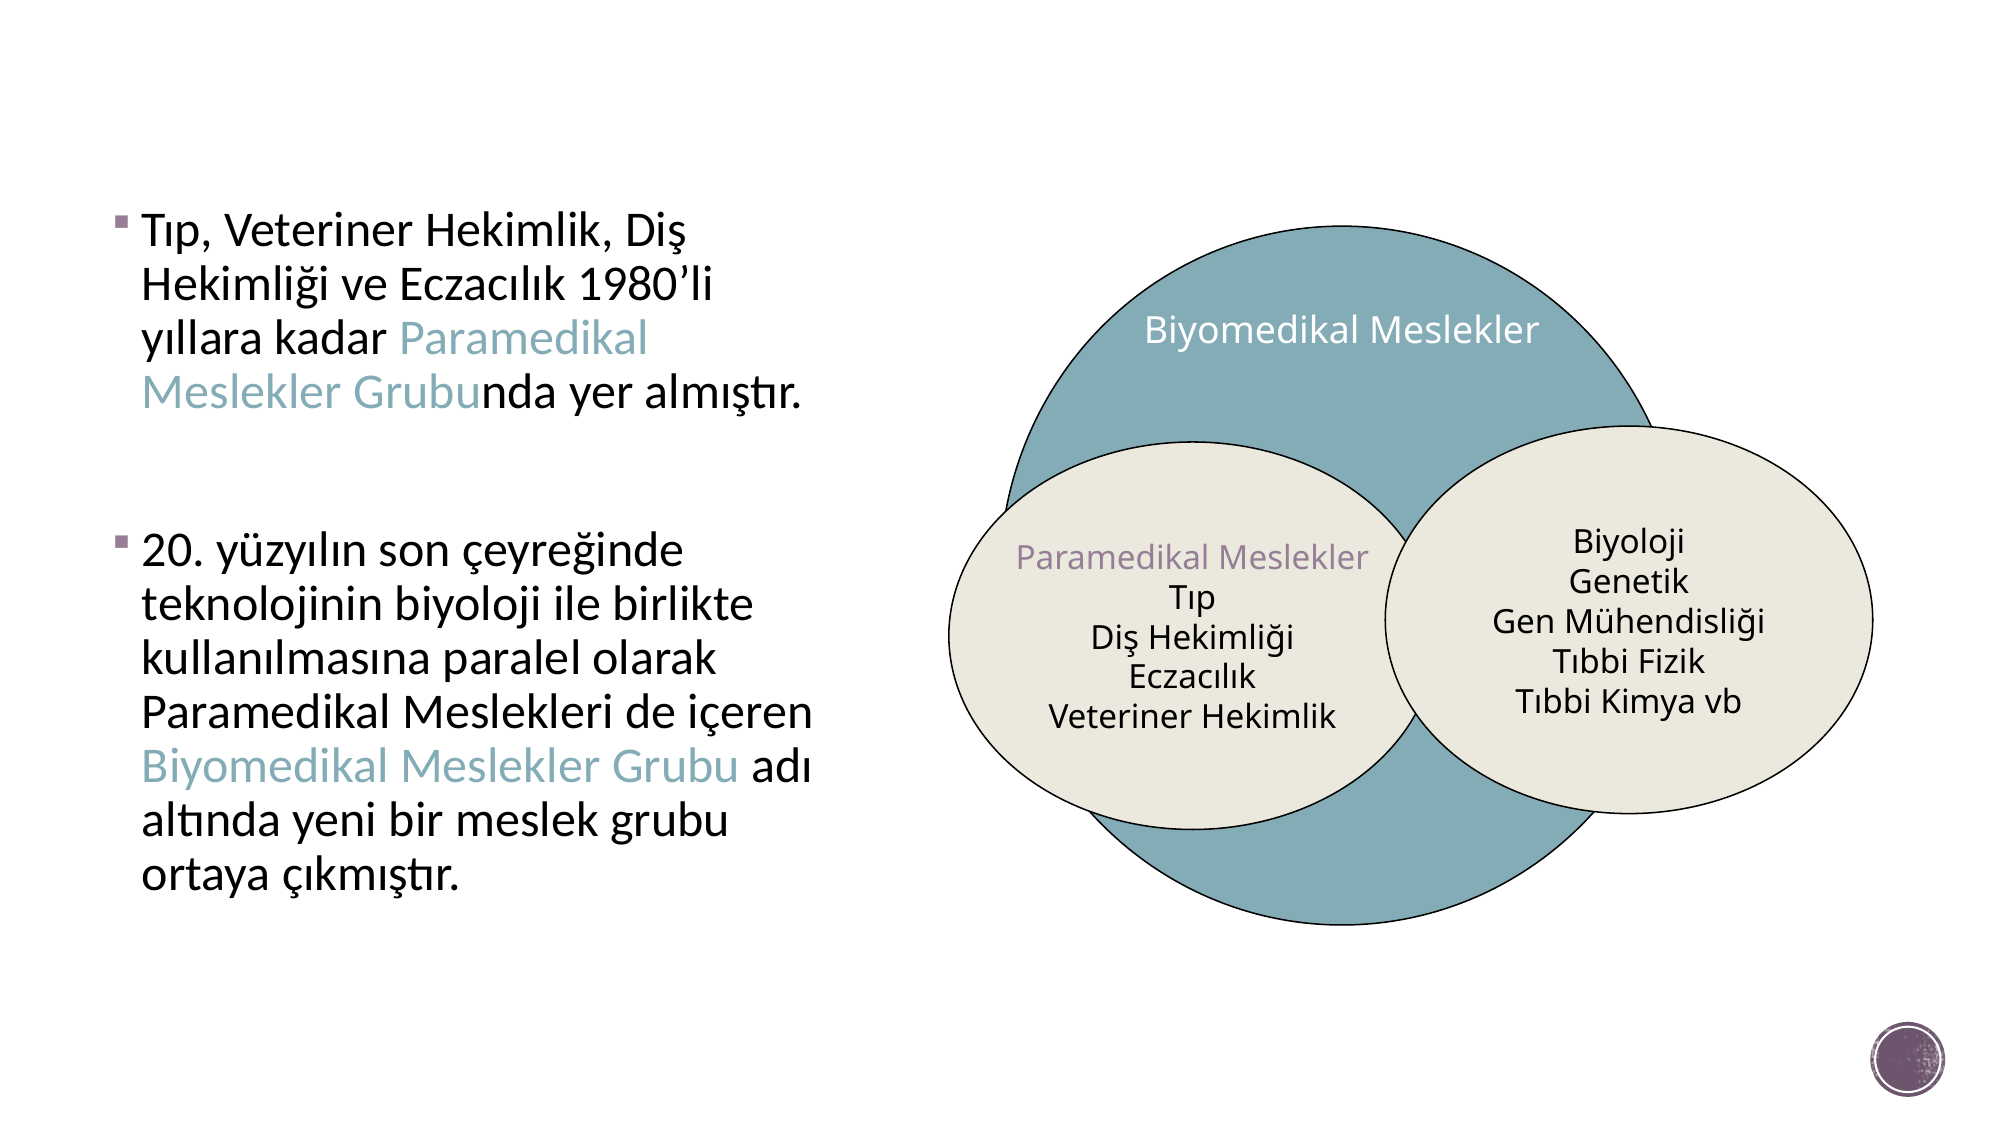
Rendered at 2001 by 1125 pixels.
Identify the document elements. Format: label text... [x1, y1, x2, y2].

text_box Biyoloji Genetik Gen Mühendisliği Tıbbi Fizik Tıbbi Kimya vb [1385, 426, 1873, 814]
text_box Biyomedikal Meslekler [1005, 226, 1652, 540]
list Tıp, Veteriner Hekimlik, Diş Hekimliği ve Eczacılık 1980’li yıllara kadar Paramedikal Meslekler Grubunda yer almıştır. 20. yüzyılın son çeyreğinde teknolojinin biyoloji ile birlikte kullanılmasına paralel olarak Paramedikal Meslekleri de içeren Biyomedikal Meslekler Grubu adı altında yeni bir meslek grubu ortaya çıkmıştır. [96, 196, 859, 981]
text_box Paramedikal Meslekler Tıp Diş Hekimliği Eczacılık Veteriner Hekimlik [948, 441, 1415, 830]
text_box Biyomedikal Meslekler [1090, 715, 1594, 925]
